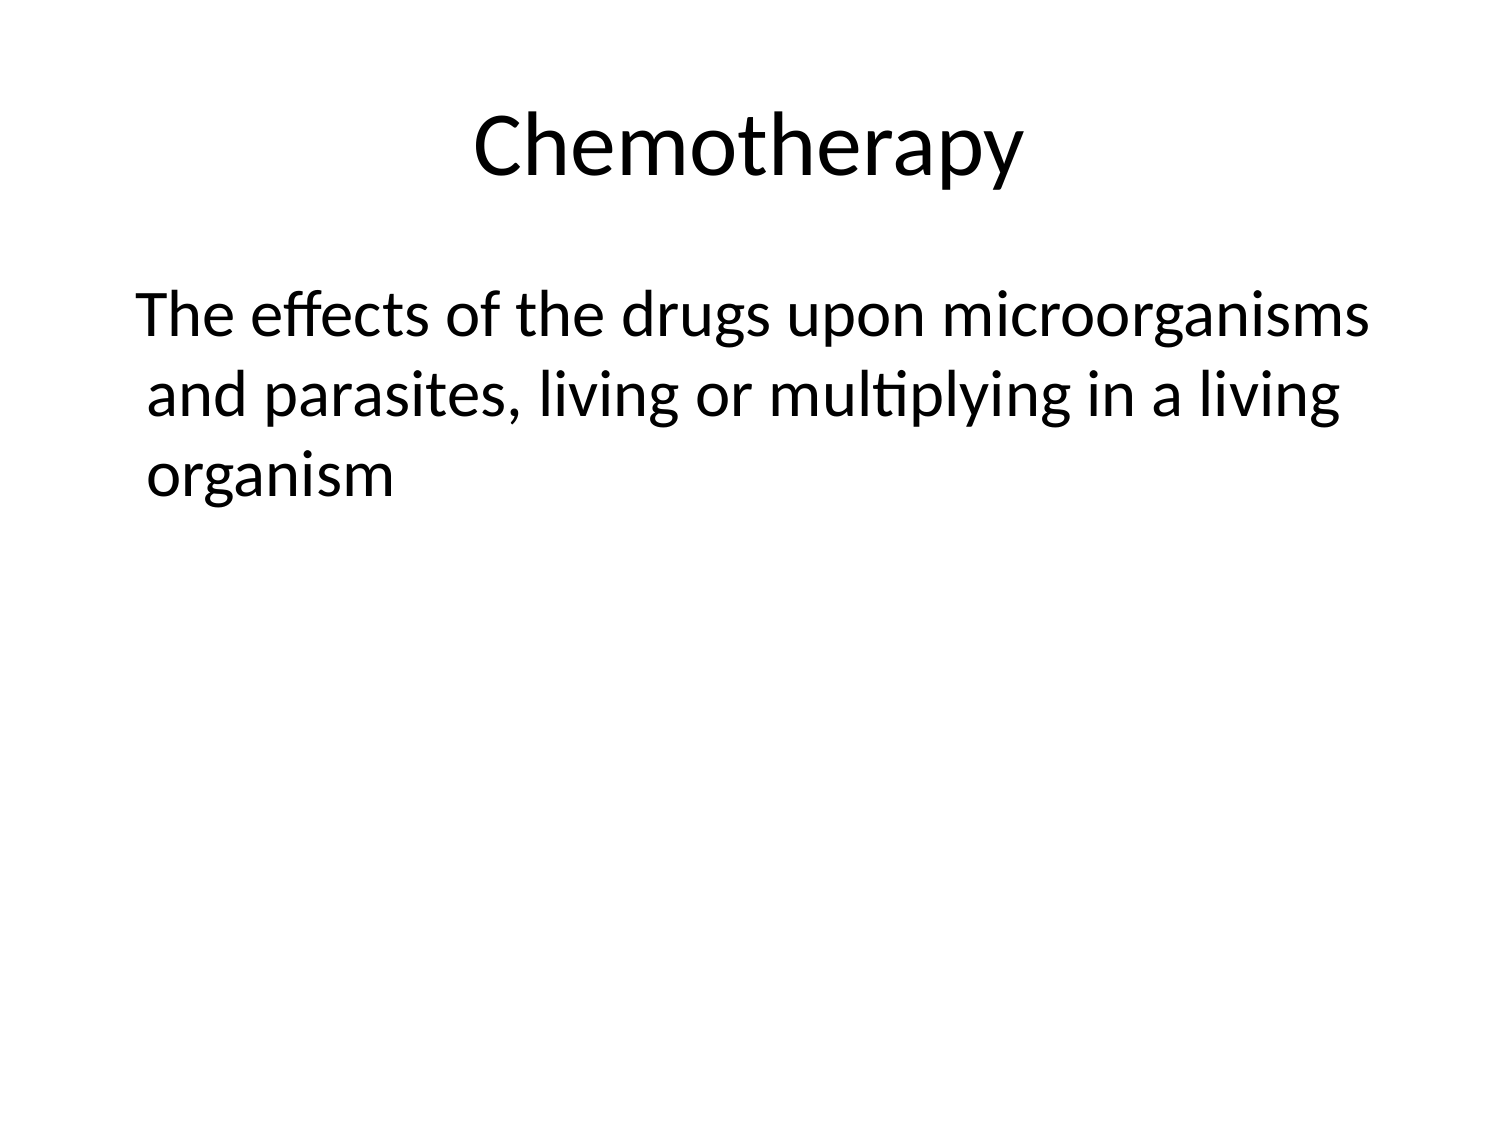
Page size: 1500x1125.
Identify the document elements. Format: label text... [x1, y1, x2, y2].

list The effects of the drugs upon microorganisms and parasites, living or multiplying in a living organism [75, 262, 1425, 1005]
title Chemotherapy [75, 45, 1425, 233]
